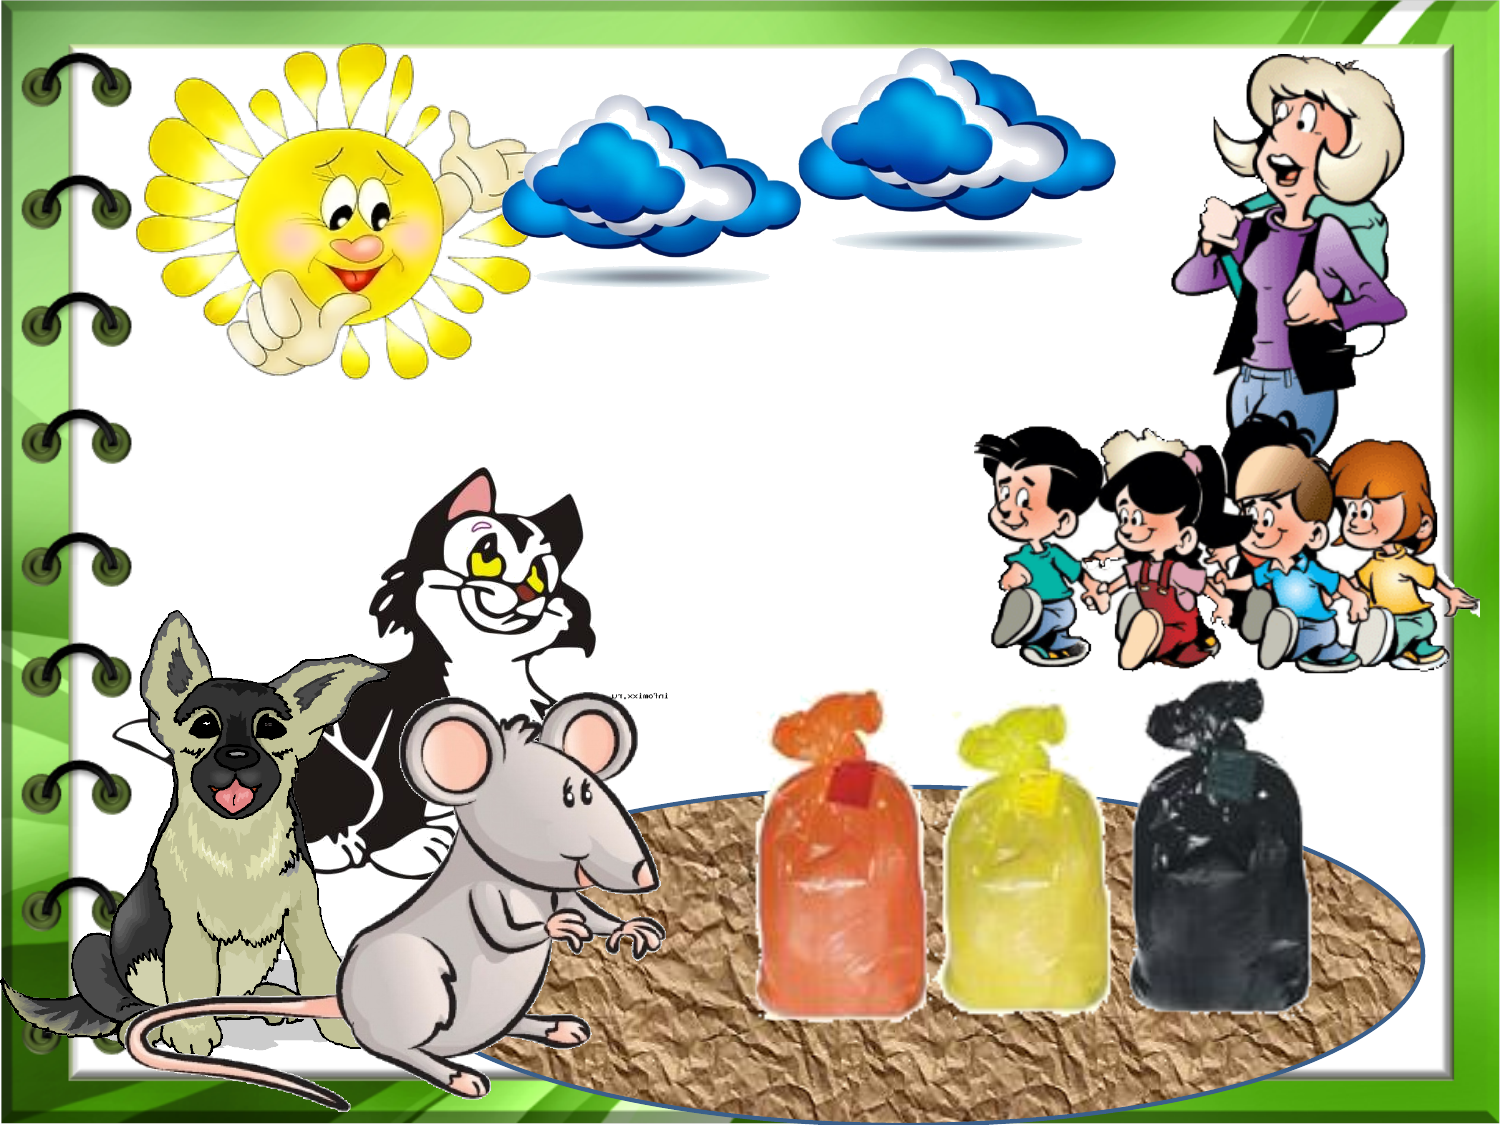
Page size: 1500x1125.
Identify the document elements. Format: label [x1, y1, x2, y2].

picture [0, 0, 1500, 1125]
text_box [678, 794, 1426, 1125]
